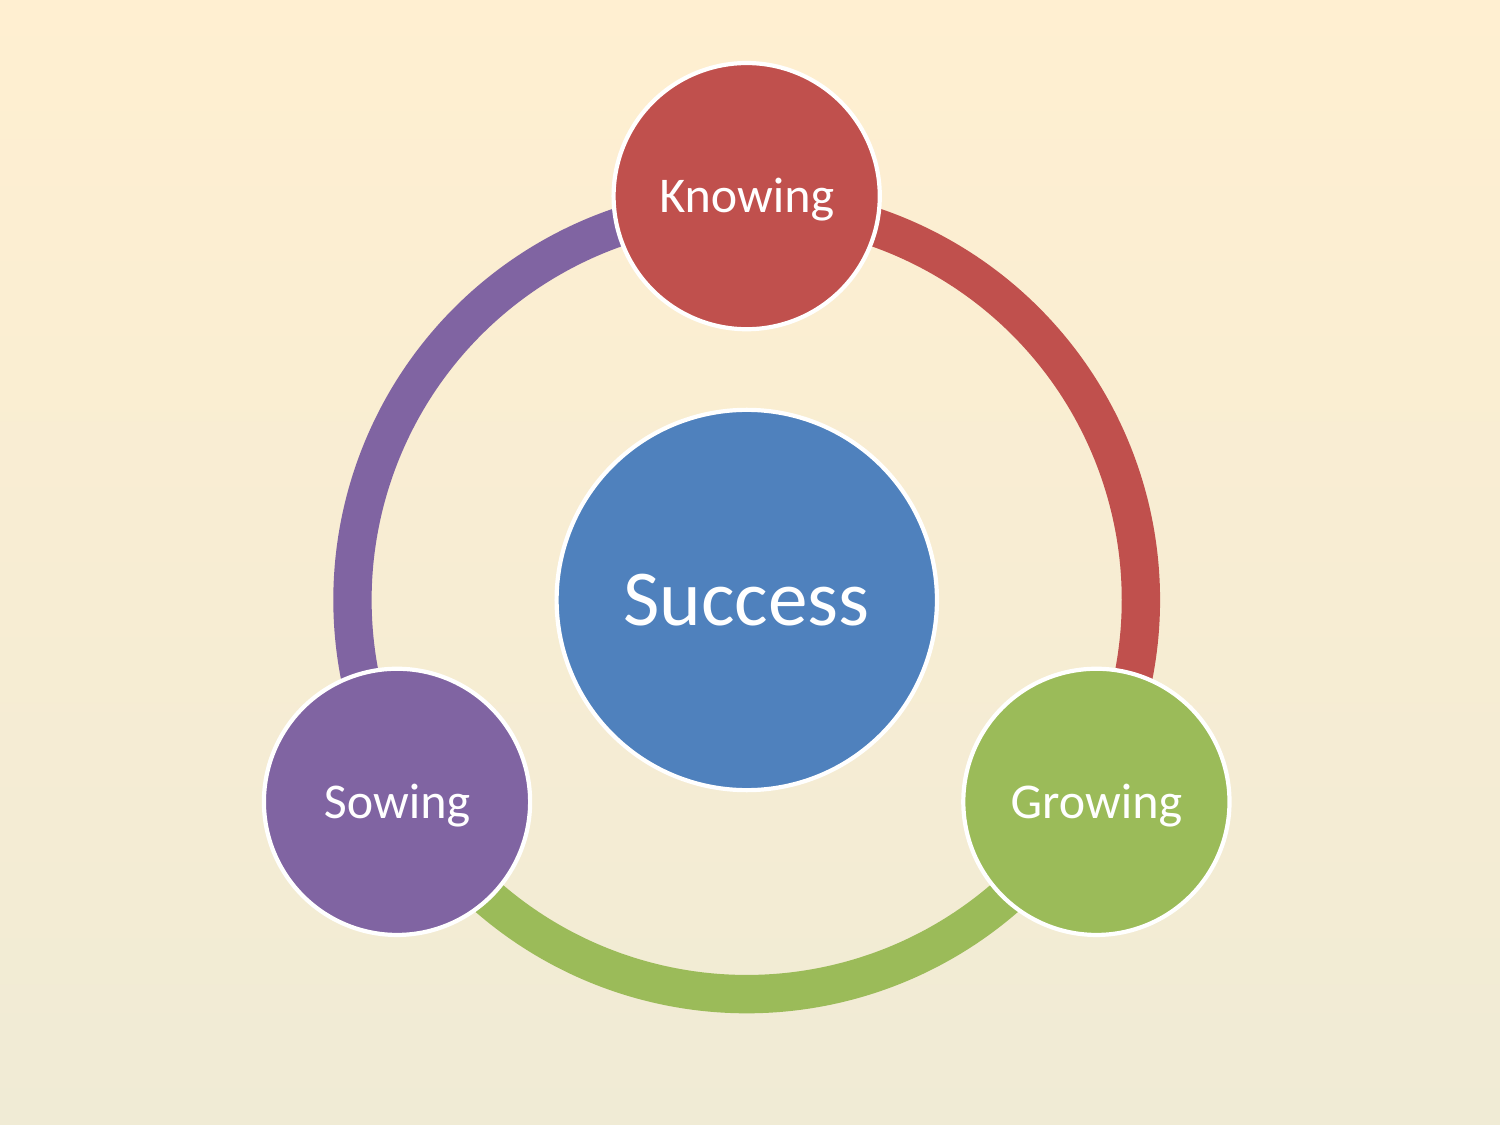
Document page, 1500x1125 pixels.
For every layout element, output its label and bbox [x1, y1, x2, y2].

list [71, 62, 1422, 1068]
